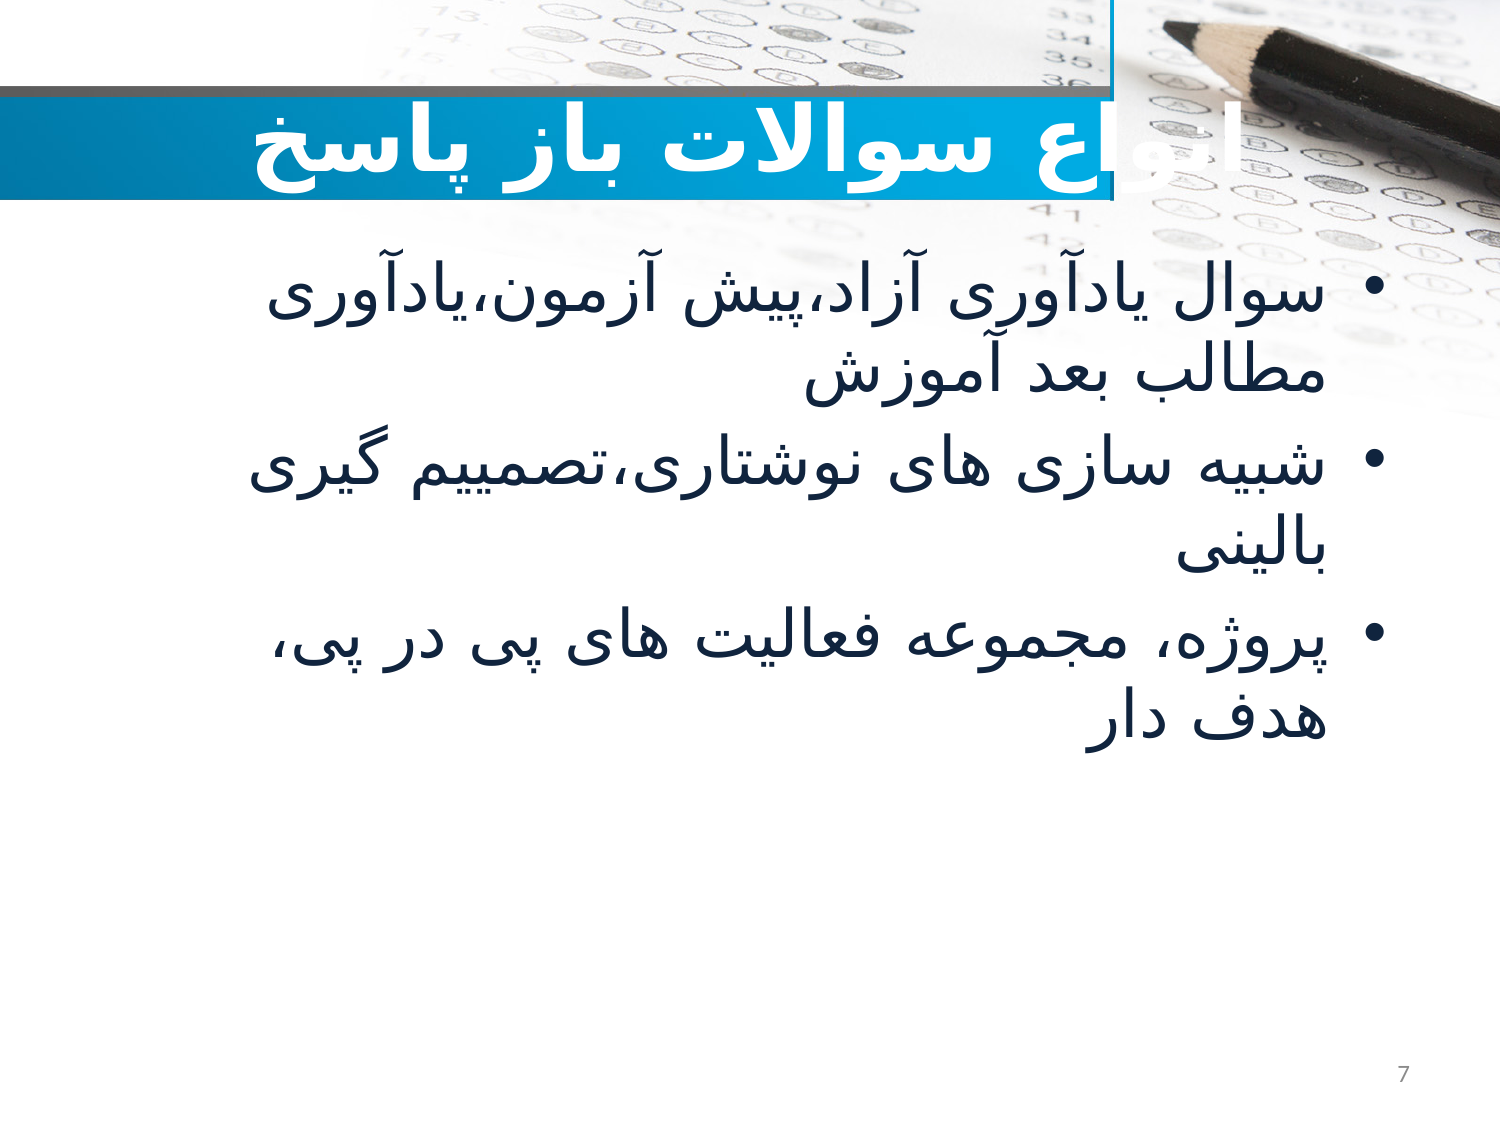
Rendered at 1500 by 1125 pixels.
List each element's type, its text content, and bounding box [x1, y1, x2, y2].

picture [848, 185, 890, 193]
picture [0, 0, 1110, 96]
list سوال یادآوری آزاد،پیش آزمون،یادآوری مطالب بعد آموزش شبیه سازی های نوشتاری،تصمییم گیری بالینی پروژه، مجموعه فعالیت های پی در پی، هدف دار [98, 236, 1402, 939]
picture [503, 185, 537, 193]
picture [0, 0, 1500, 1125]
title انواع سوالات باز پاسخ [98, 84, 1402, 185]
picture [267, 185, 314, 193]
picture [1047, 185, 1096, 193]
slide_number 7 [1074, 1042, 1425, 1103]
